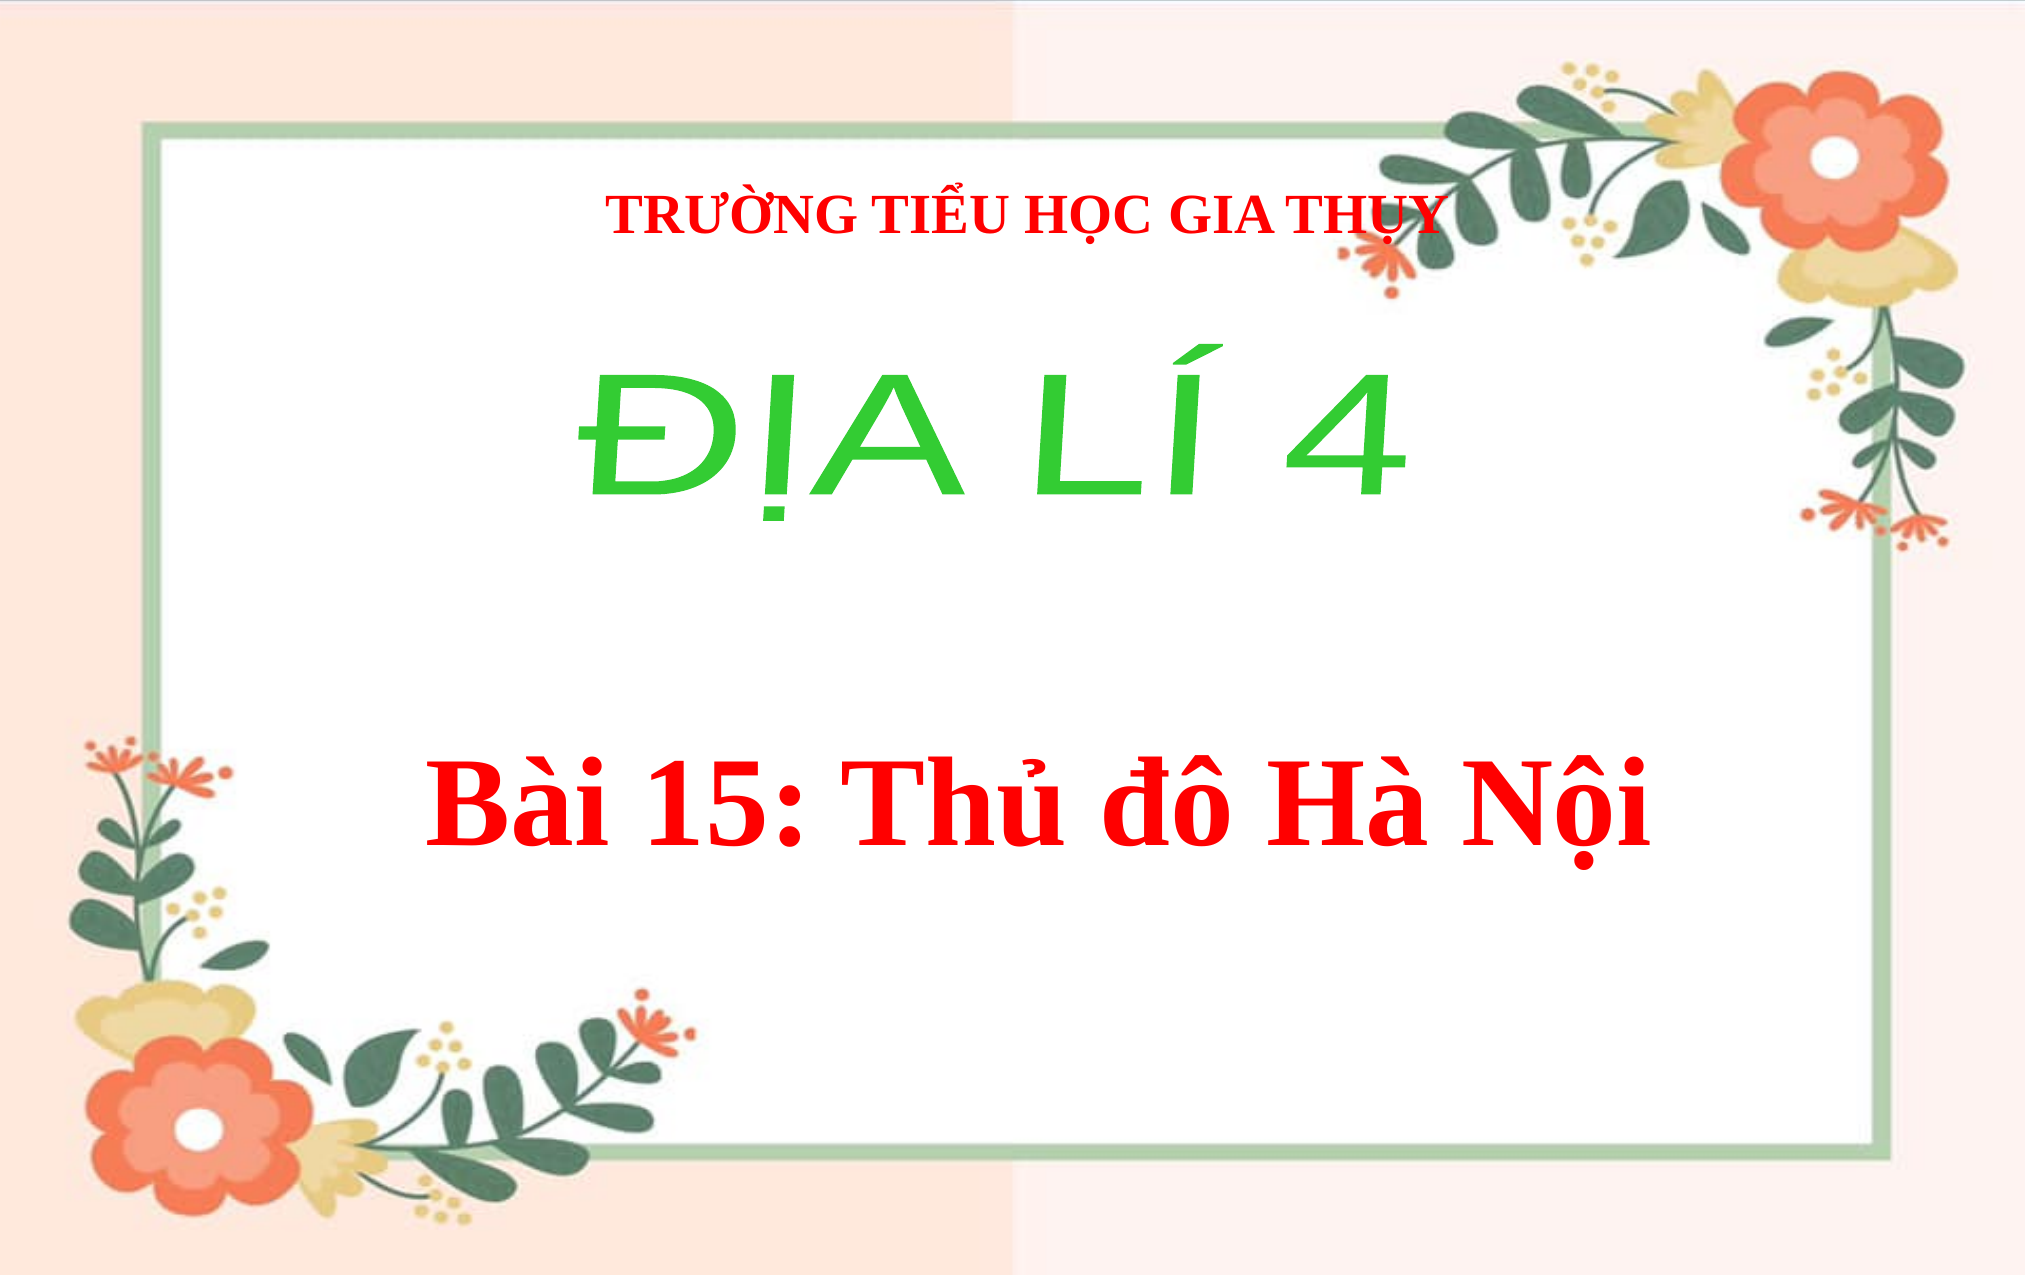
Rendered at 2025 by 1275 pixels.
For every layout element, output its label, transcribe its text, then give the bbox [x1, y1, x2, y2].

picture [0, 0, 2025, 1275]
text_box TRƯỜNG TIỂU HỌC GIA THỤY [261, 169, 1794, 253]
text_box Bài 15: Thủ đô Hà Nội [267, 710, 1812, 878]
